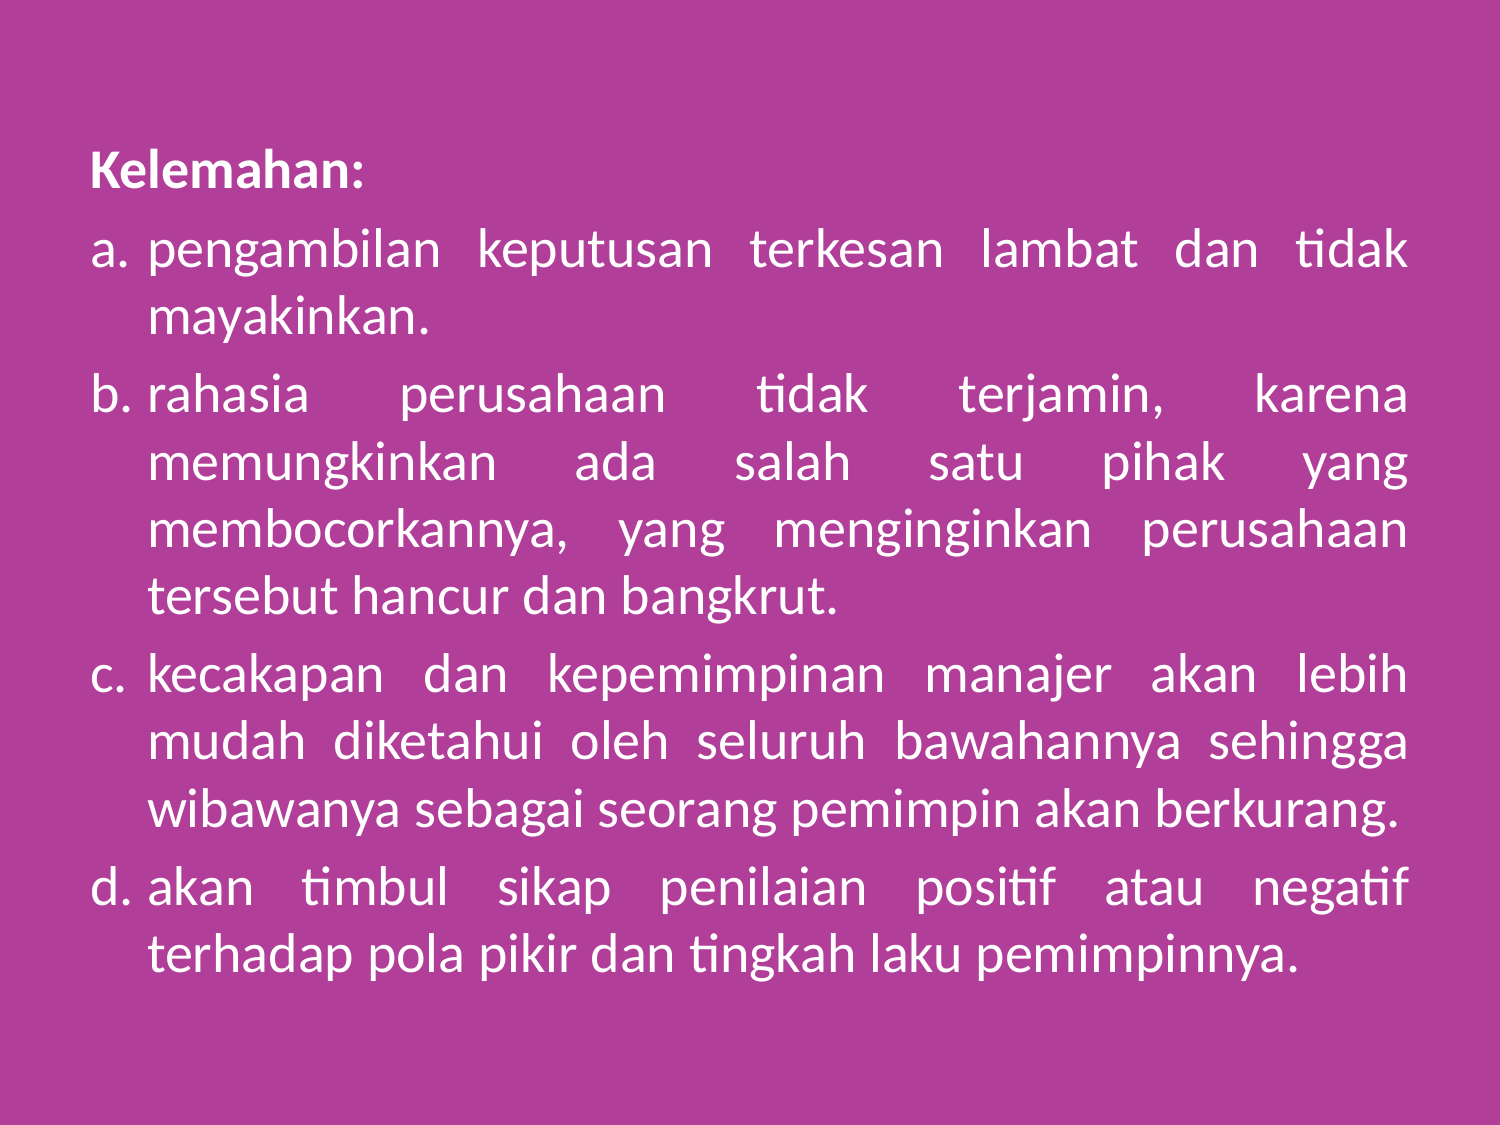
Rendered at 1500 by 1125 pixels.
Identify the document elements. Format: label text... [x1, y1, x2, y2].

list Kelemahan: a. pengambilan keputusan terkesan lambat dan tidak mayakinkan. b. rahasia perusahaan tidak terjamin, karena memungkinkan ada salah satu pihak yang membocorkannya, yang menginginkan perusahaan tersebut hancur dan bangkrut. c. kecakapan dan kepemimpinan manajer akan lebih mudah diketahui oleh seluruh bawahannya sehingga wibawanya sebagai seorang pemimpin akan berkurang. d. akan timbul sikap penilaian positif atau negatif terhadap pola pikir dan tingkah laku pemimpinnya. [75, 125, 1425, 1005]
